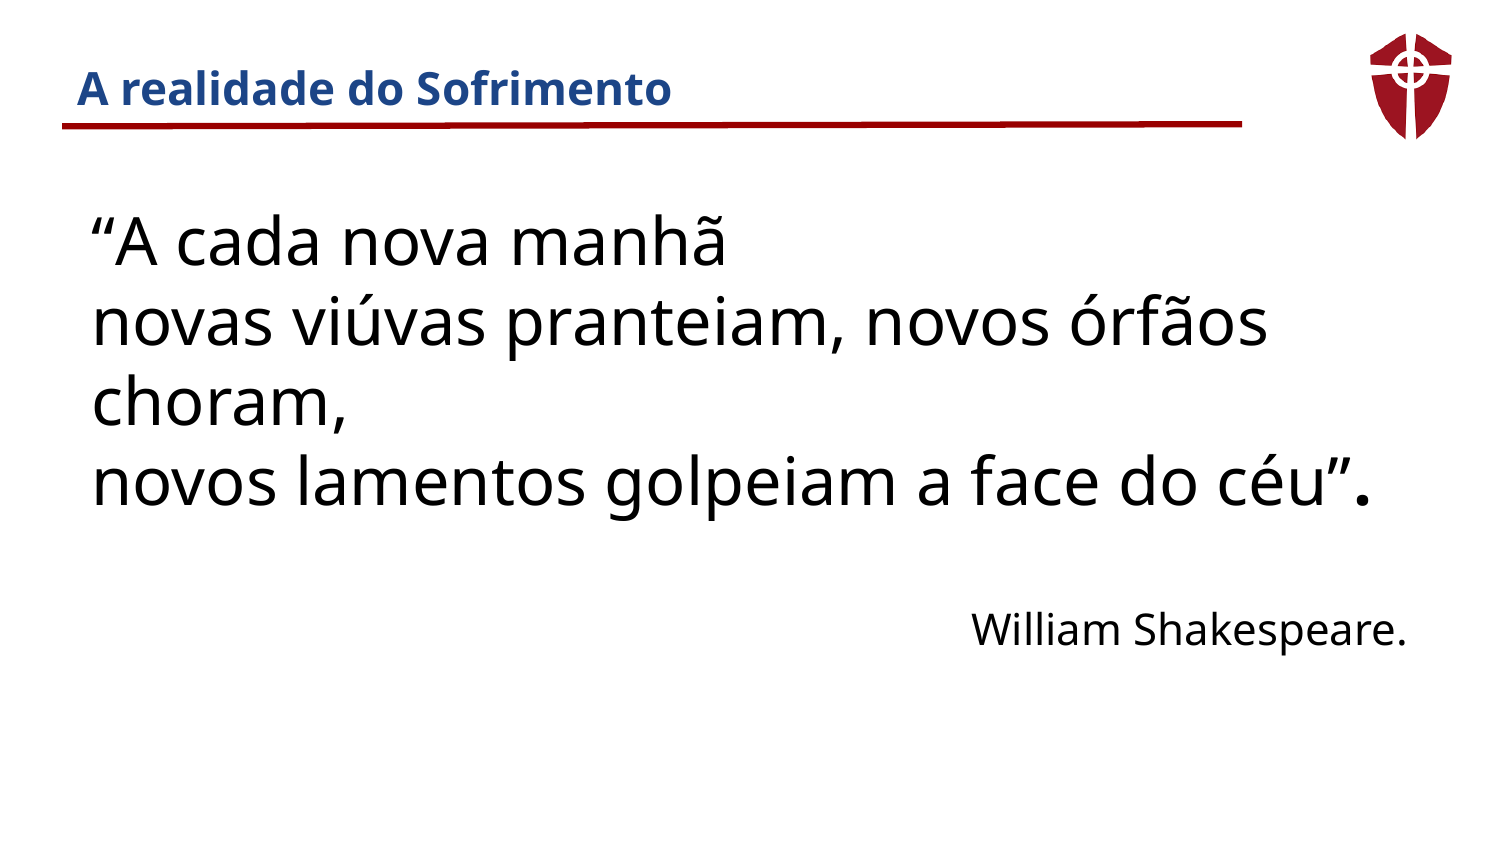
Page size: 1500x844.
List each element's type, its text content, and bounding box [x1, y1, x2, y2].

text_box A realidade do Sofrimento [62, 44, 1208, 122]
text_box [61, 123, 1243, 127]
text_box “A cada nova manhã novas viúvas pranteiam, novos órfãos choram, novos lamentos golpeiam a face do céu”. William Shakespeare. [76, 184, 1424, 774]
picture [1351, 25, 1472, 146]
